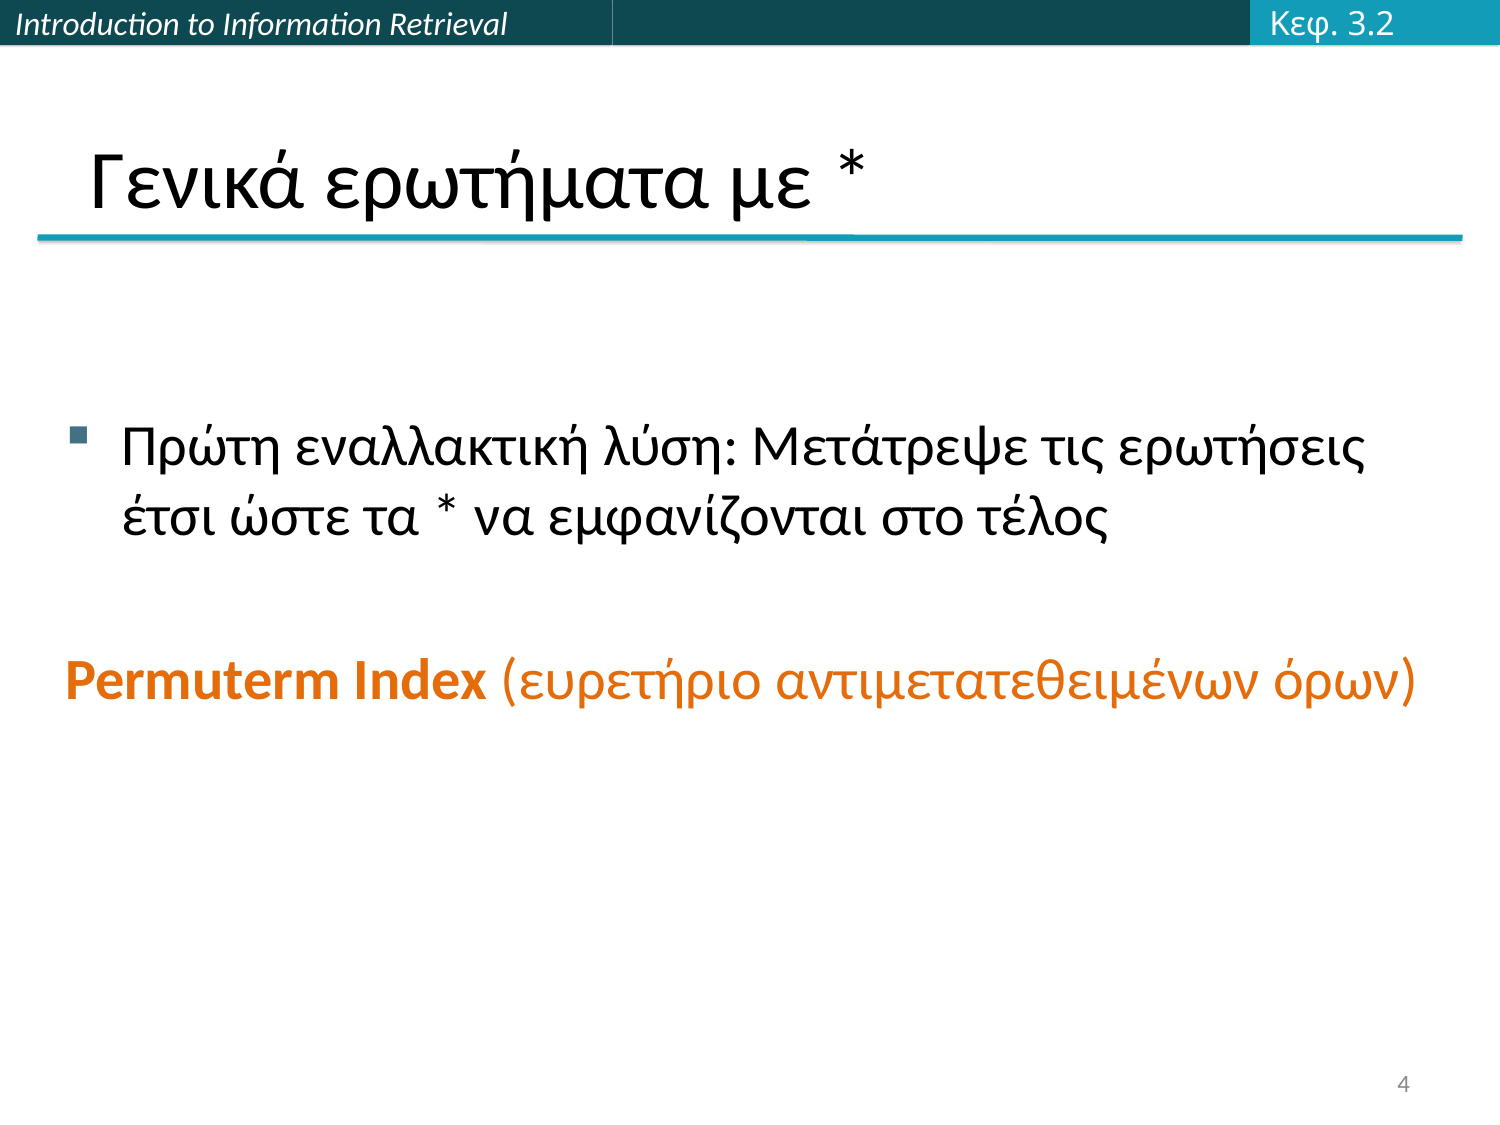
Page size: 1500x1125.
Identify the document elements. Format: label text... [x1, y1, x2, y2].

text_box Κεφ. 3.2 [1254, 0, 1410, 50]
title Γενικά ερωτήματα με * [74, 44, 1426, 233]
list Πρώτη εναλλακτική λύση: Μετάτρεψε τις ερωτήσεις έτσι ώστε τα * να εμφανίζονται στο τέλος Permuterm Index (ευρετήριο αντιμετατεθειμένων όρων) [49, 399, 1438, 888]
slide_number 4 [1074, 1062, 1425, 1103]
